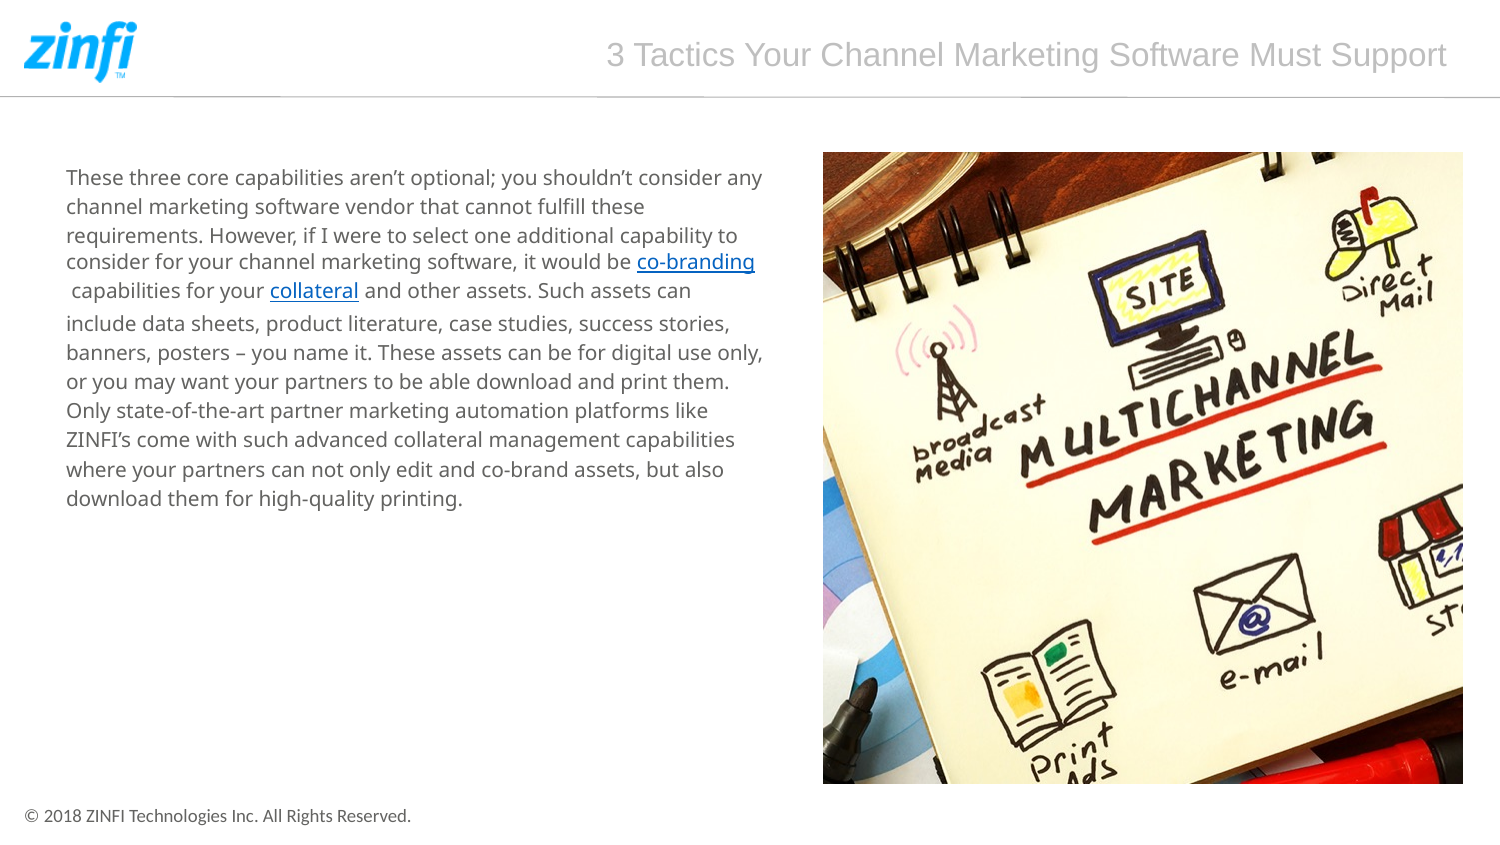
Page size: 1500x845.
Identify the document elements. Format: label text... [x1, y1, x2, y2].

picture [24, 21, 137, 83]
list 3 Tactics Your Channel Marketing Software Must Support [189, 6, 1463, 78]
picture [122, 21, 137, 25]
picture [823, 152, 1463, 784]
list These three core capabilities aren’t optional; you shouldn’t consider any channel marketing software vendor that cannot fulfill these requirements. However, if I were to select one additional capability to consider for your channel marketing software, it would be co-branding capabilities for your collateral and other assets. Such assets can include data sheets, product literature, case studies, success stories, banners, posters – you name it. These assets can be for digital use only, or you may want your partners to be able download and print them. Only state-of-the-art partner marketing automation platforms like ZINFI’s come with such advanced collateral management capabilities where your partners can not only edit and co-brand assets, but also download them for high-quality printing. [51, 152, 781, 810]
